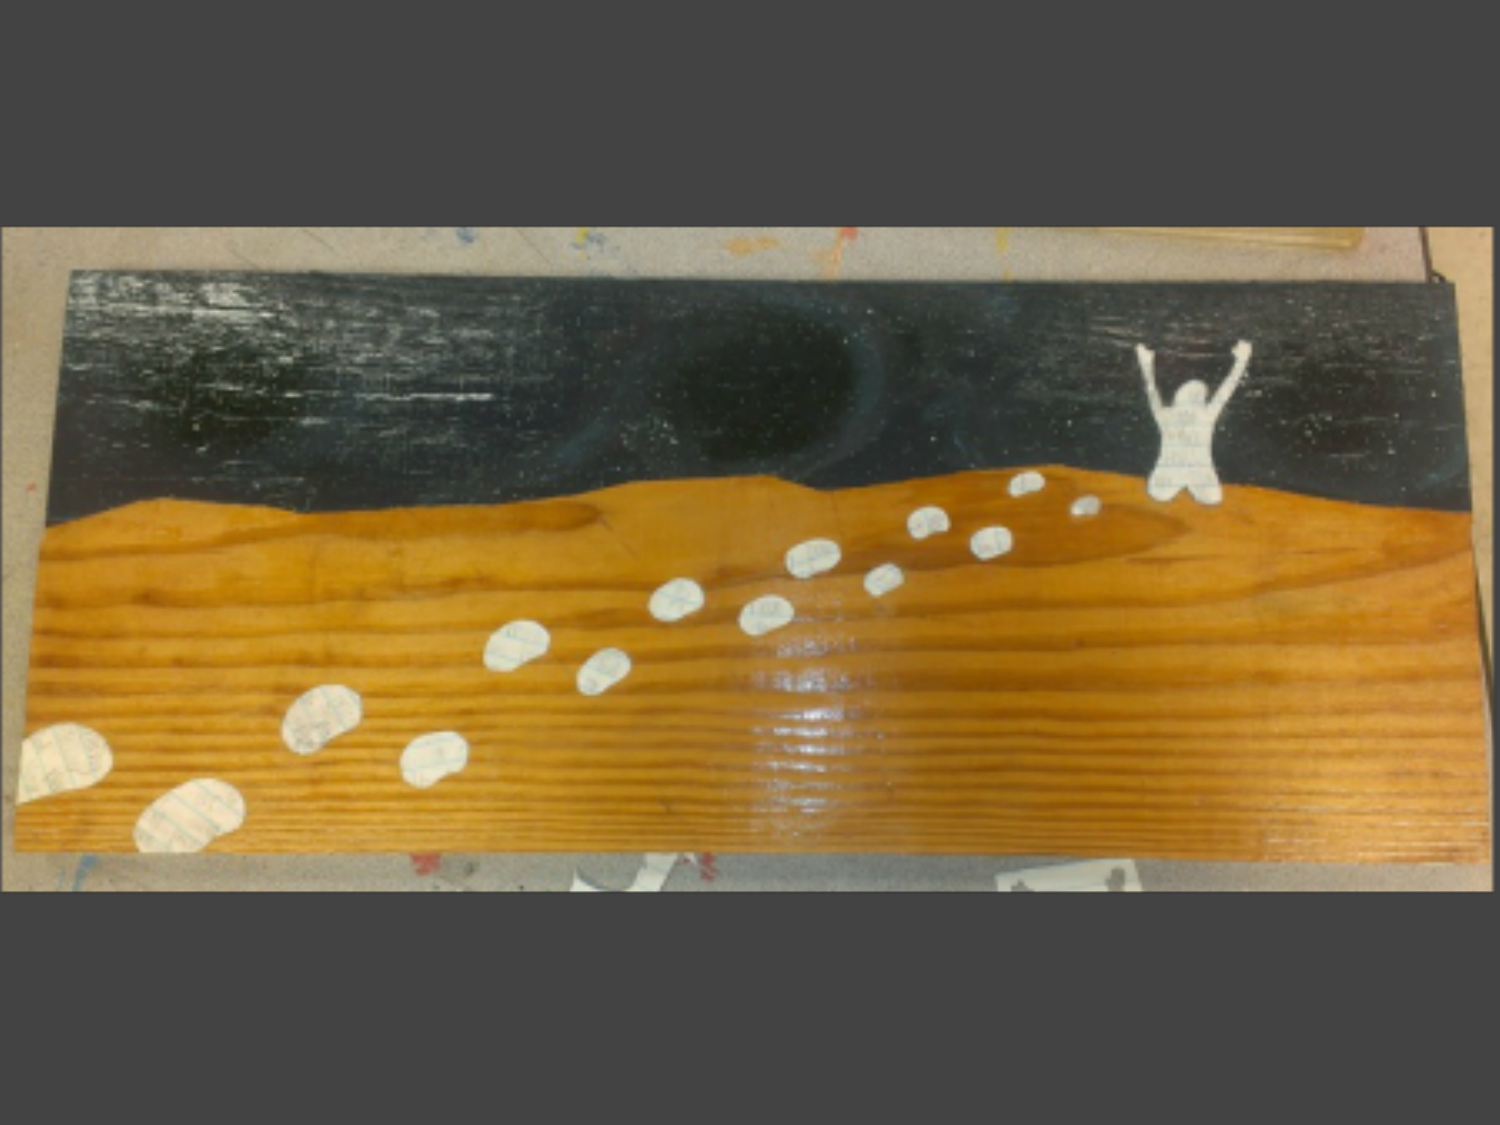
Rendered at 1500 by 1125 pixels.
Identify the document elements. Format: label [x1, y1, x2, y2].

picture [0, 224, 1500, 897]
